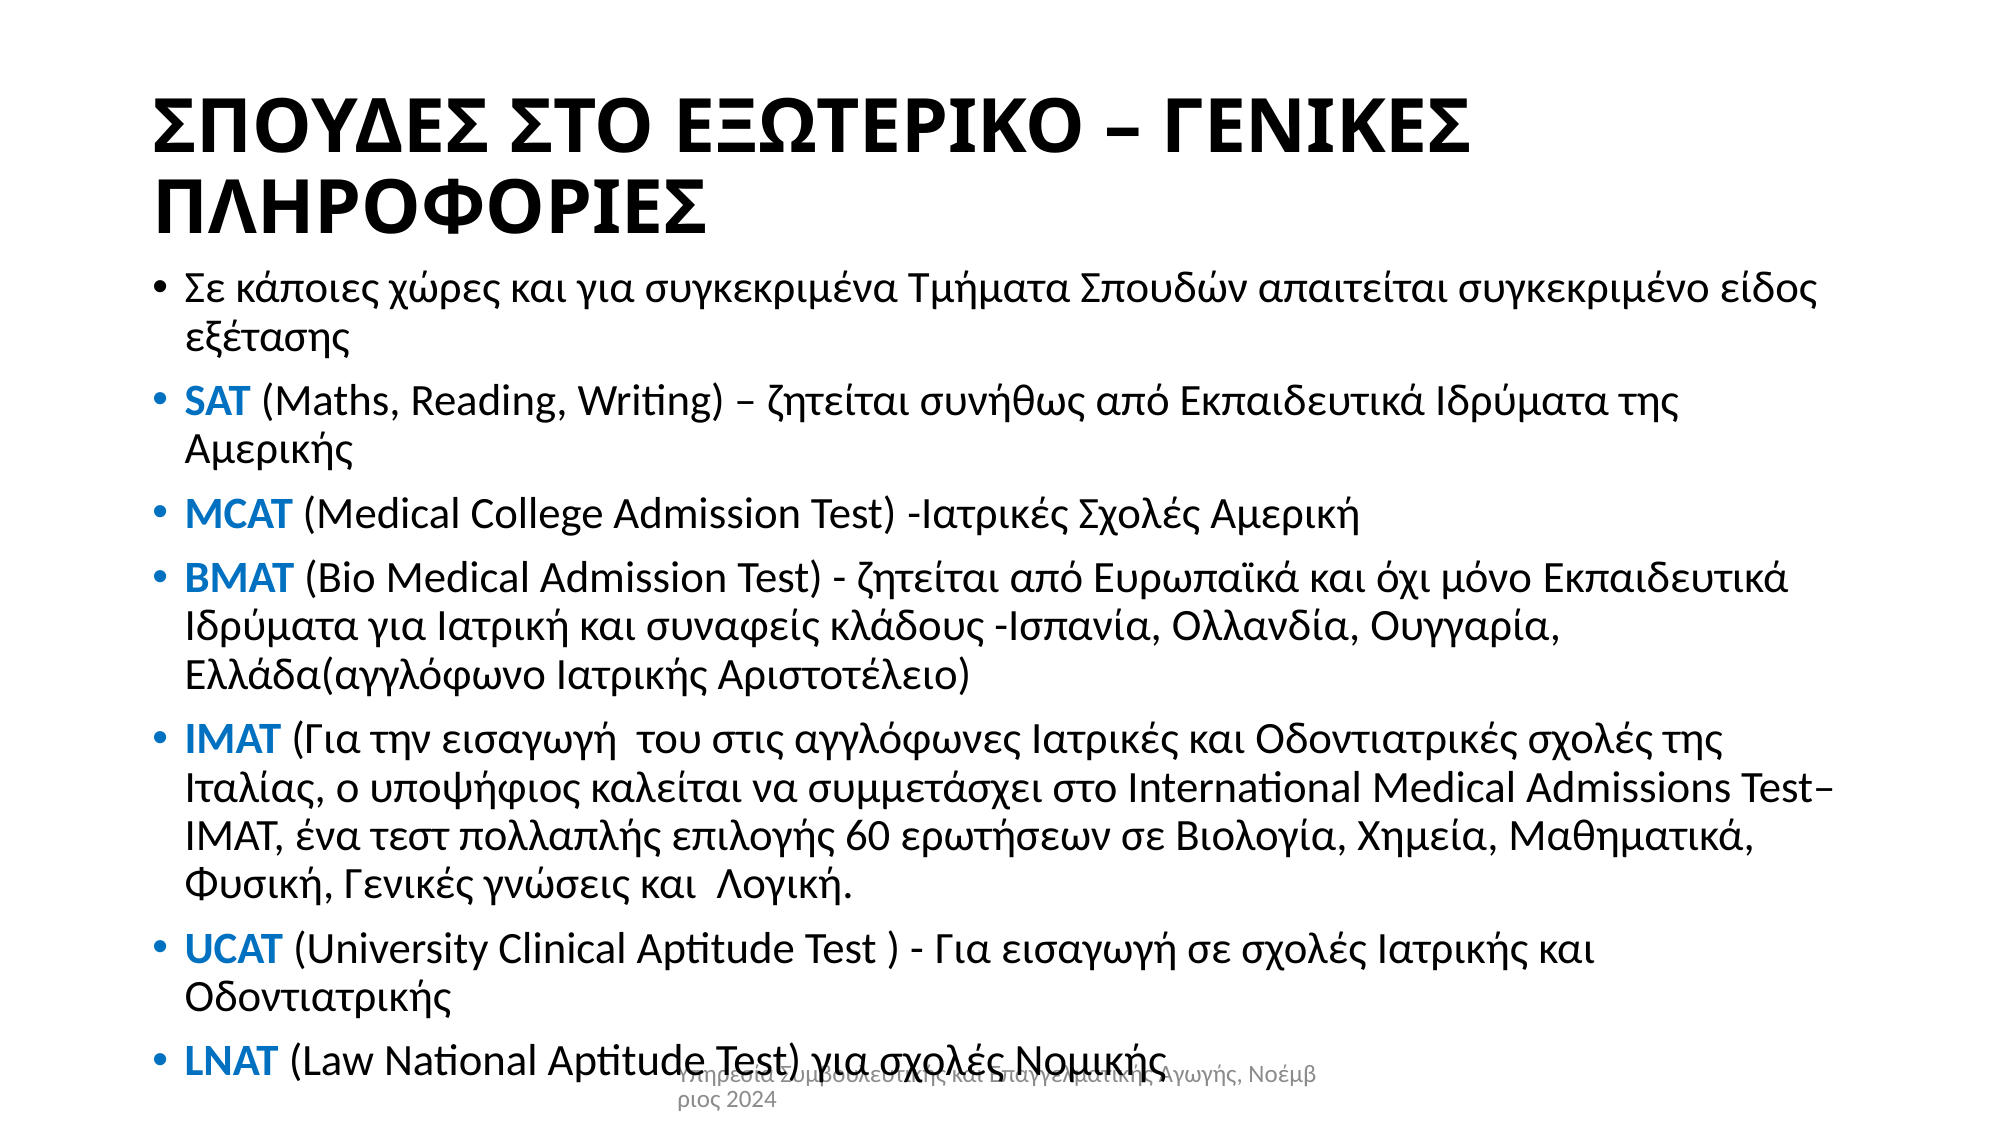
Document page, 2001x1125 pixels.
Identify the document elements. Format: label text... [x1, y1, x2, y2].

title ΣΠΟΥΔΕΣ ΣΤΟ ΕΞΩΤΕΡΙΚΟ – ΓΕΝΙΚΕΣ ΠΛΗΡΟΦΟΡΙΕΣ [137, 59, 1863, 256]
list Σε κάποιες χώρες και για συγκεκριμένα Τμήματα Σπουδών απαιτείται συγκεκριμένο είδος εξέτασης SAT (Maths, Reading, Writing) – ζητείται συνήθως από Εκπαιδευτικά Ιδρύματα της Αμερικής MCAT (Medical College Admission Test) -Ιατρικές Σχολές Αμερική BMAT (Bio Medical Admission Test) - ζητείται από Ευρωπαϊκά και όχι μόνο Εκπαιδευτικά Ιδρύματα για Ιατρική και συναφείς κλάδους -Ισπανία, Ολλανδία, Ουγγαρία, Ελλάδα(αγγλόφωνο Ιατρικής Αριστοτέλειο) IMAT (Για την εισαγωγή του στις αγγλόφωνες Iατρικές και Oδοντιατρικές σχολές της Ιταλίας, ο υποψήφιος καλείται να συμμετάσχει στο International Medical Admissions Test– IMAT, ένα τεστ πολλαπλής επιλογής 60 ερωτήσεων σε Βιολογία, Χημεία, Μαθηματικά, Φυσική, Γενικές γνώσεις και Λογική. UCAT (University Clinical Aptitude Test ) - Για εισαγωγή σε σχολές Ιατρικής και Οδοντιατρικής LNAT (Law National Aptitude Test) για σχολές Νομικής [137, 256, 1863, 1098]
footer Υπηρεσία Συμβουλευτικής και Επαγγελματικής Αγωγής, Νοέμβριος 2024 [662, 1042, 1338, 1103]
